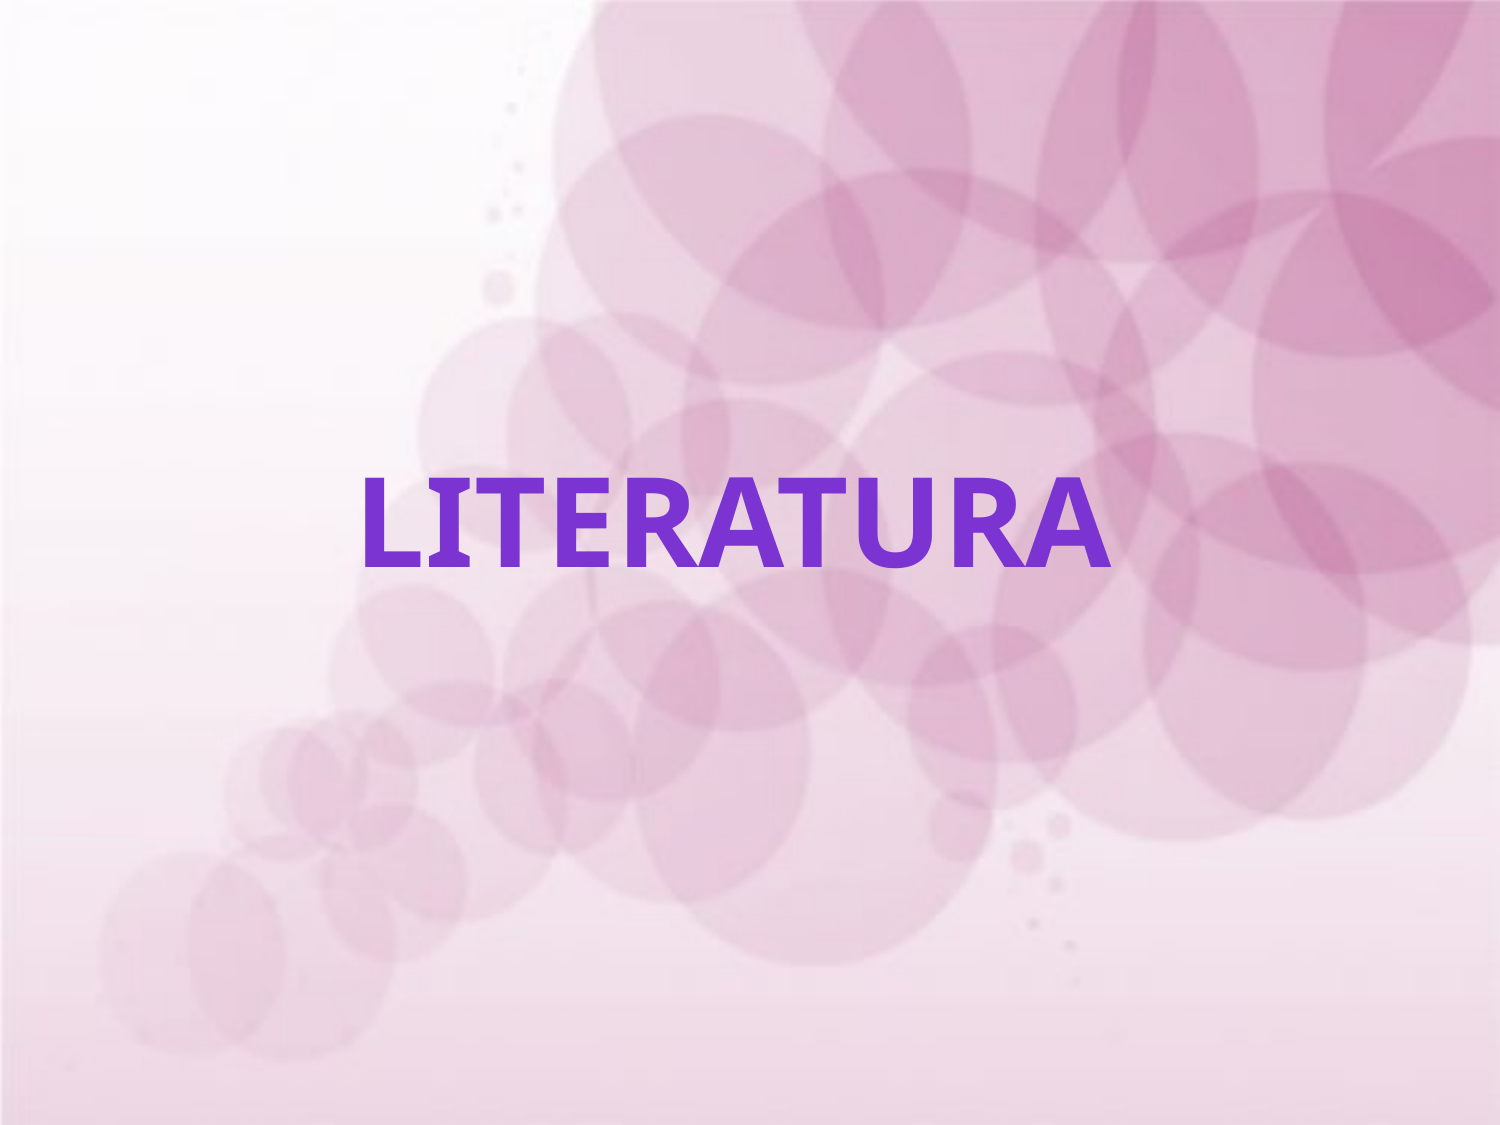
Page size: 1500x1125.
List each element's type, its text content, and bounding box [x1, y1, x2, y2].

picture [0, 0, 1500, 1125]
title Literatura [112, 397, 1388, 639]
